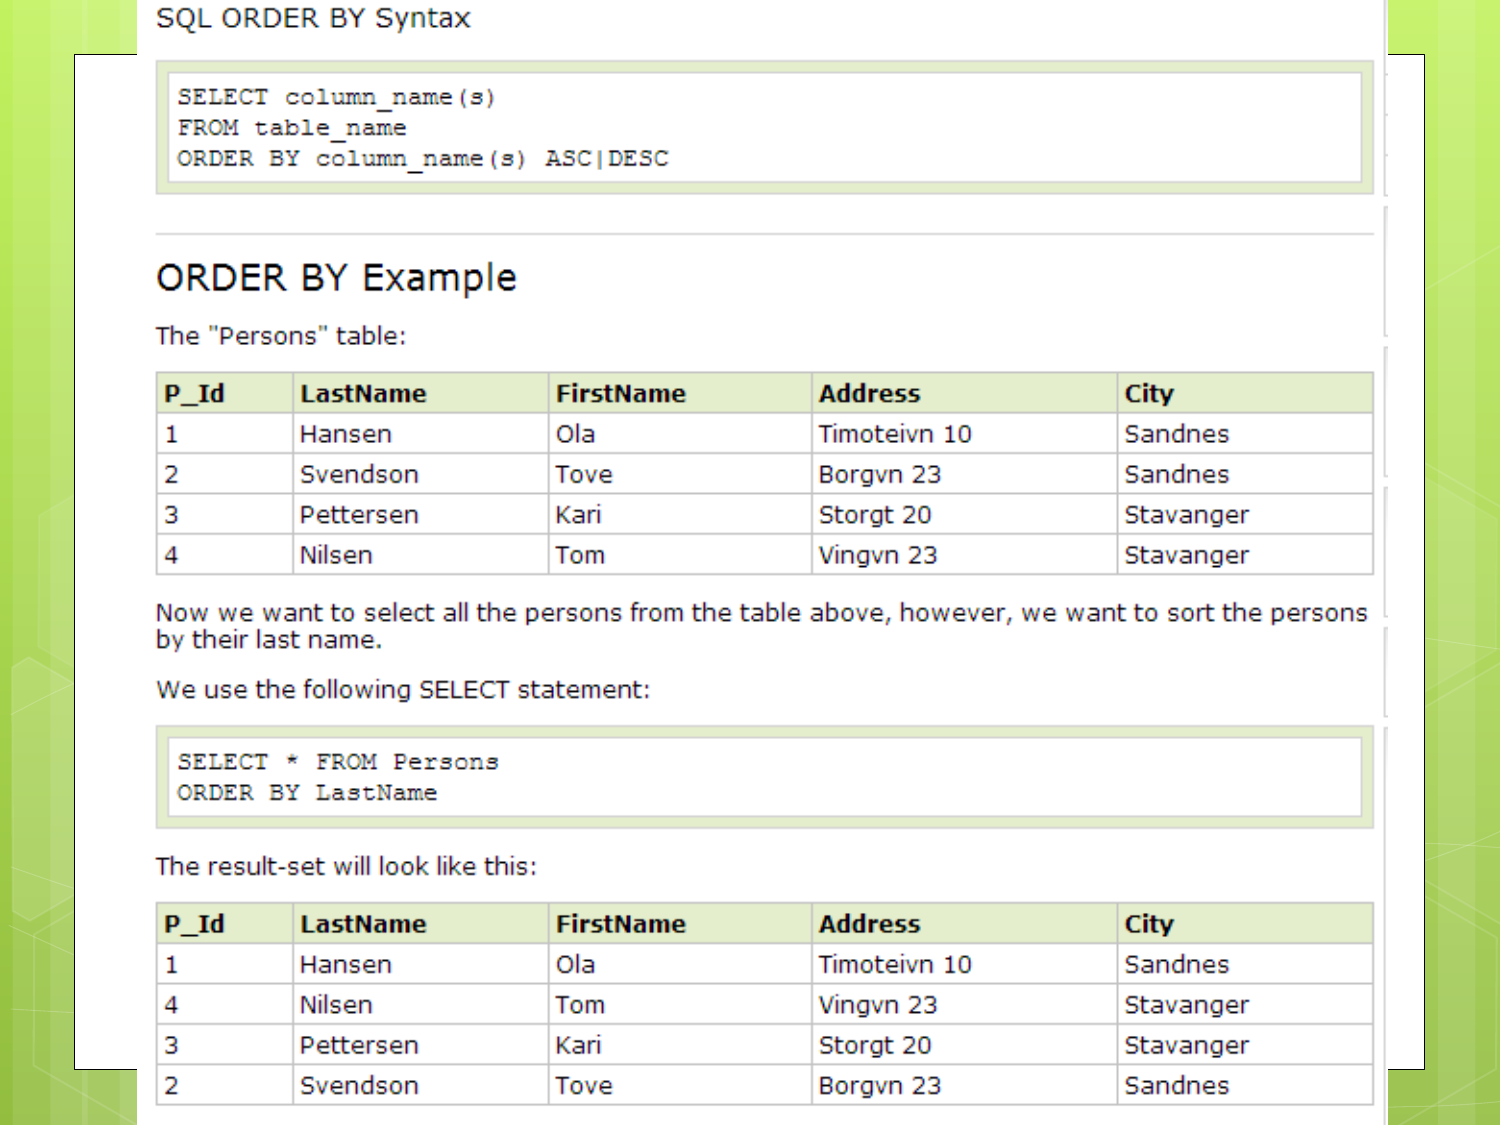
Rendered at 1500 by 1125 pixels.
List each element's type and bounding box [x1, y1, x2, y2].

picture [137, 0, 1388, 1125]
